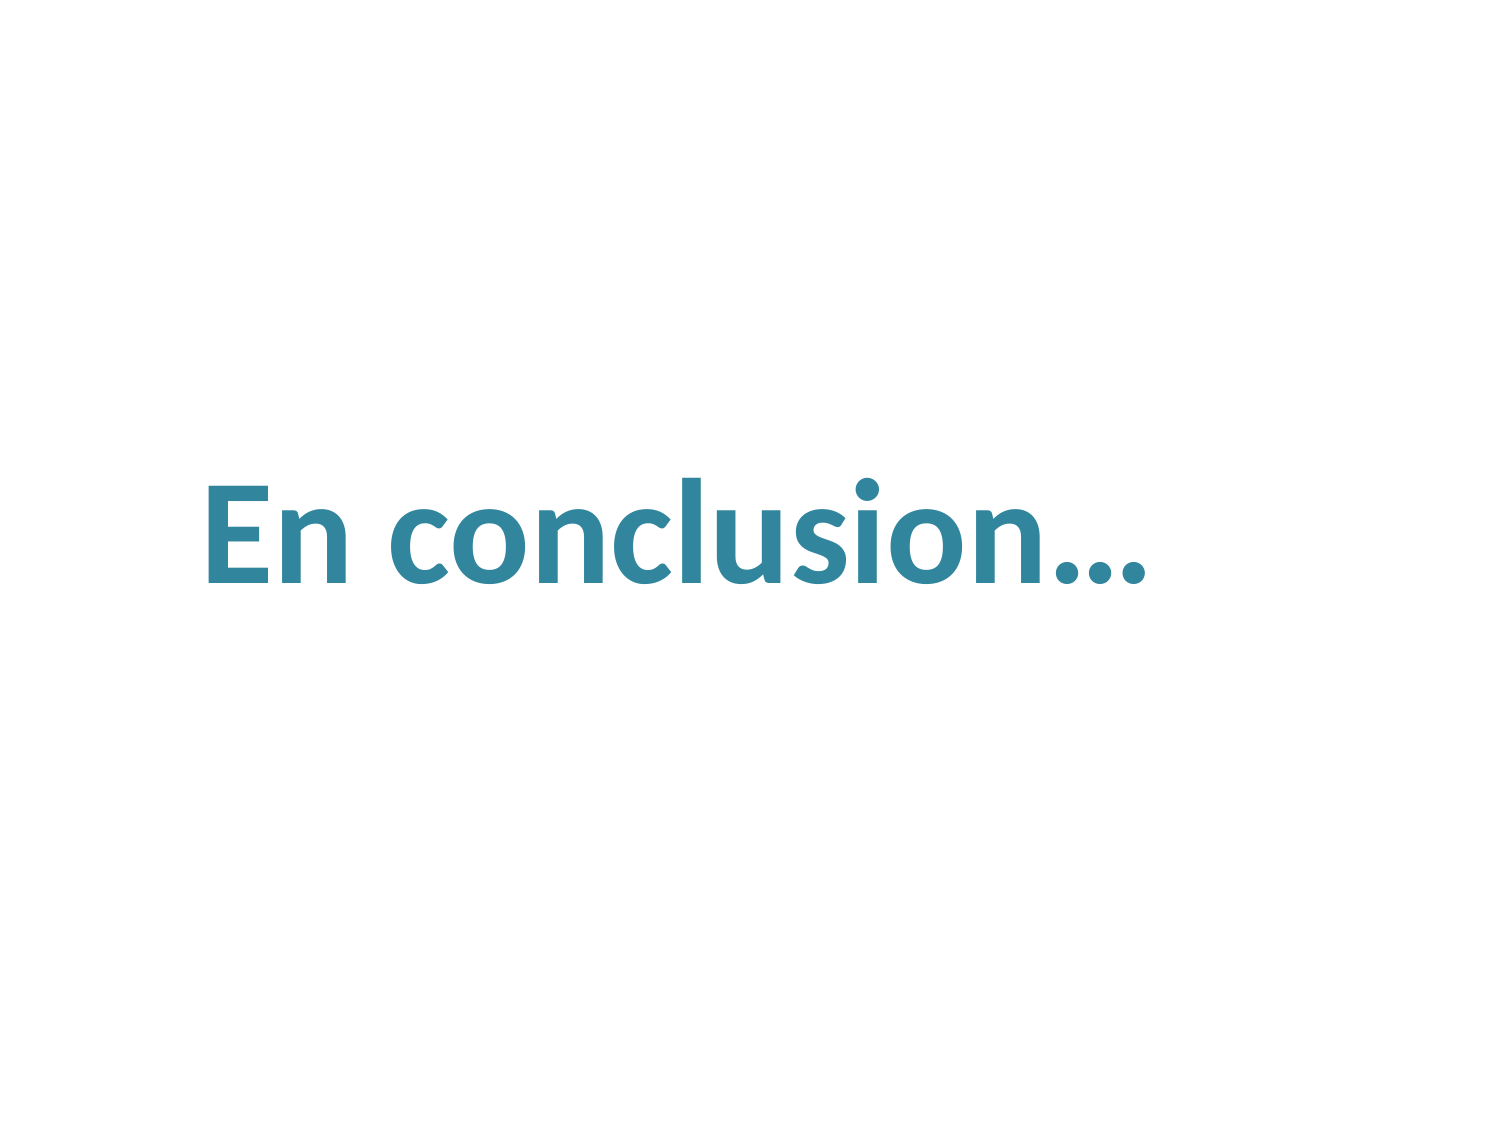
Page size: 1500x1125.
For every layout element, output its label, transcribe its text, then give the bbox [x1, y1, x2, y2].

text_box En conclusion… [185, 201, 1171, 622]
